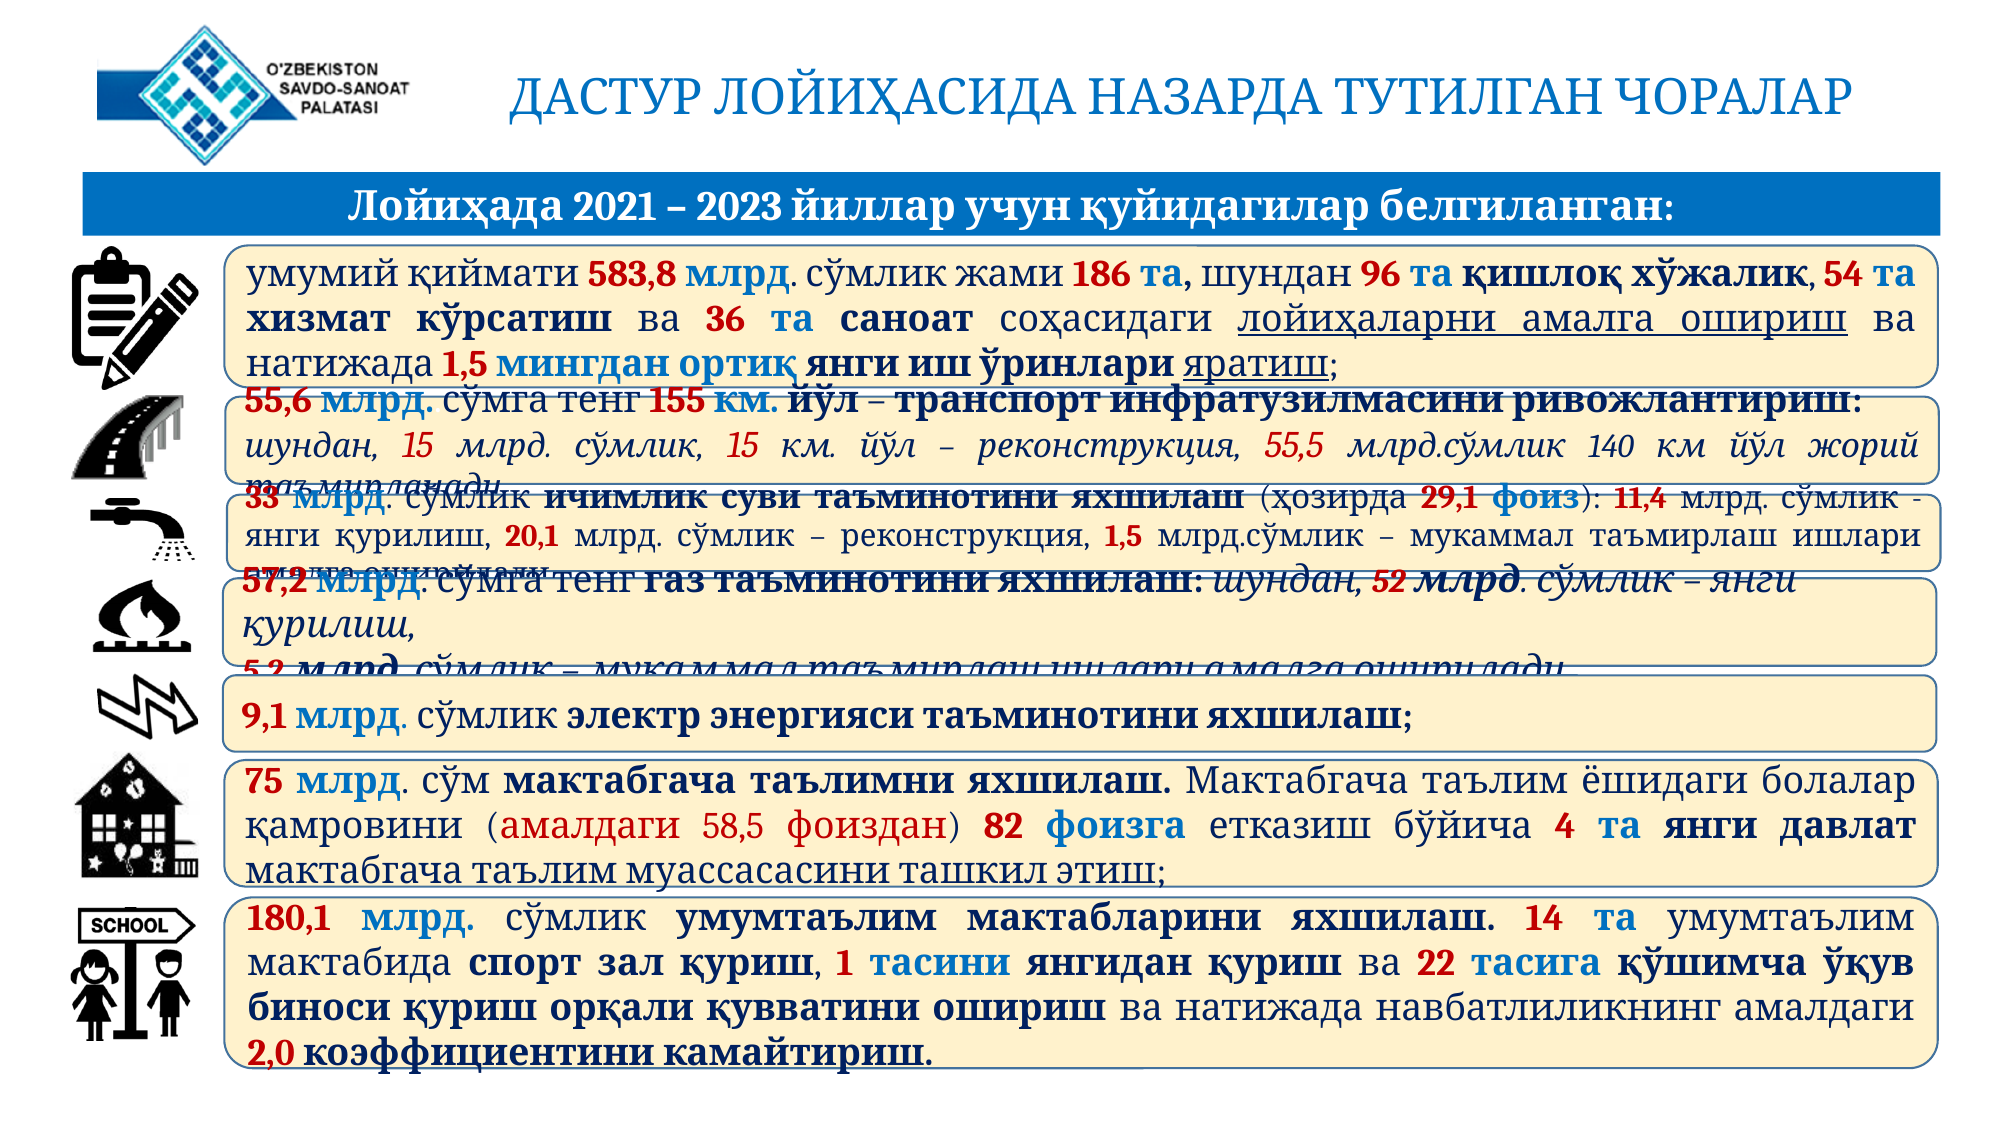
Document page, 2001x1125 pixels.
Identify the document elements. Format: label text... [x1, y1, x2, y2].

picture [70, 246, 200, 390]
picture [73, 656, 200, 880]
picture [70, 394, 185, 481]
picture [89, 579, 194, 653]
text_box 55,6 млрд..сўмга тенг 155 км. йўл – транспорт инфратузилмасини ривожлантириш: шундан, 15 млрд. сўмлик, 15 км. йўл – реконструкция, 55,5 млрд.сўмлик 140 км йўл жорий таъмирланади [224, 395, 1940, 485]
text_box ДАСТУР ЛОЙИҲАСИДА НАЗАРДА ТУТИЛГАН ЧОРАЛАР [487, 32, 1877, 156]
text_box 75 млрд. сўм мактабгача таълимни яхшилаш. Мактабгача таълим ёшидаги болалар қамровини (амалдаги 58,5 фоиздан) 82 фоизга етказиш бўйича 4 та янги давлат мактабгача таълим муассасасини ташкил этиш; [223, 758, 1939, 888]
picture [88, 498, 196, 561]
text_box 9,1 млрд. сўмлик электр энергияси таъминотини яхшилаш; [221, 674, 1938, 753]
text_box 180,1 млрд. сўмлик умумтаълим мактабларини яхшилаш. 14 та умумтаълим мактабида спорт зал қуриш, 1 тасини янгидан қуриш ва 22 тасига қўшимча ўқув биноси қуриш орқали қувватини ошириш ва натижада навбатлиликнинг амалдаги 2,0 коэффициентини камайтириш. [223, 896, 1939, 1070]
text_box умумий қиймати 583,8 млрд. сўмлик жами 186 та, шундан 96 та қишлоқ хўжалик, 54 та хизмат кўрсатиш ва 36 та саноат соҳасидаги лойиҳаларни амалга ошириш ва натижада 1,5 мингдан ортиқ янги иш ўринлари яратиш; [223, 244, 1939, 389]
text_box 57,2 млрд. сўмга тенг газ таъминотини яхшилаш: шундан, 52 млрд. сўмлик – янги қурилиш, 5,2 млрд. сўмлик – мукаммал таъмирлаш ишлари амалга оширилади. [221, 577, 1938, 667]
text_box 33 млрд. сўмлик ичимлик суви таъминотини яхшилаш (ҳозирда 29,1 фоиз): 11,4 млрд. сўмлик - янги қурилиш, 20,1 млрд. сўмлик – реконструкция, 1,5 млрд.сўмлик – мукаммал таъмирлаш ишлари амалга оширилади [225, 493, 1942, 573]
picture [96, 20, 417, 166]
picture [70, 907, 196, 1041]
text_box Лойиҳада 2021 – 2023 йиллар учун қуйидагилар белгиланган: [82, 171, 1941, 237]
